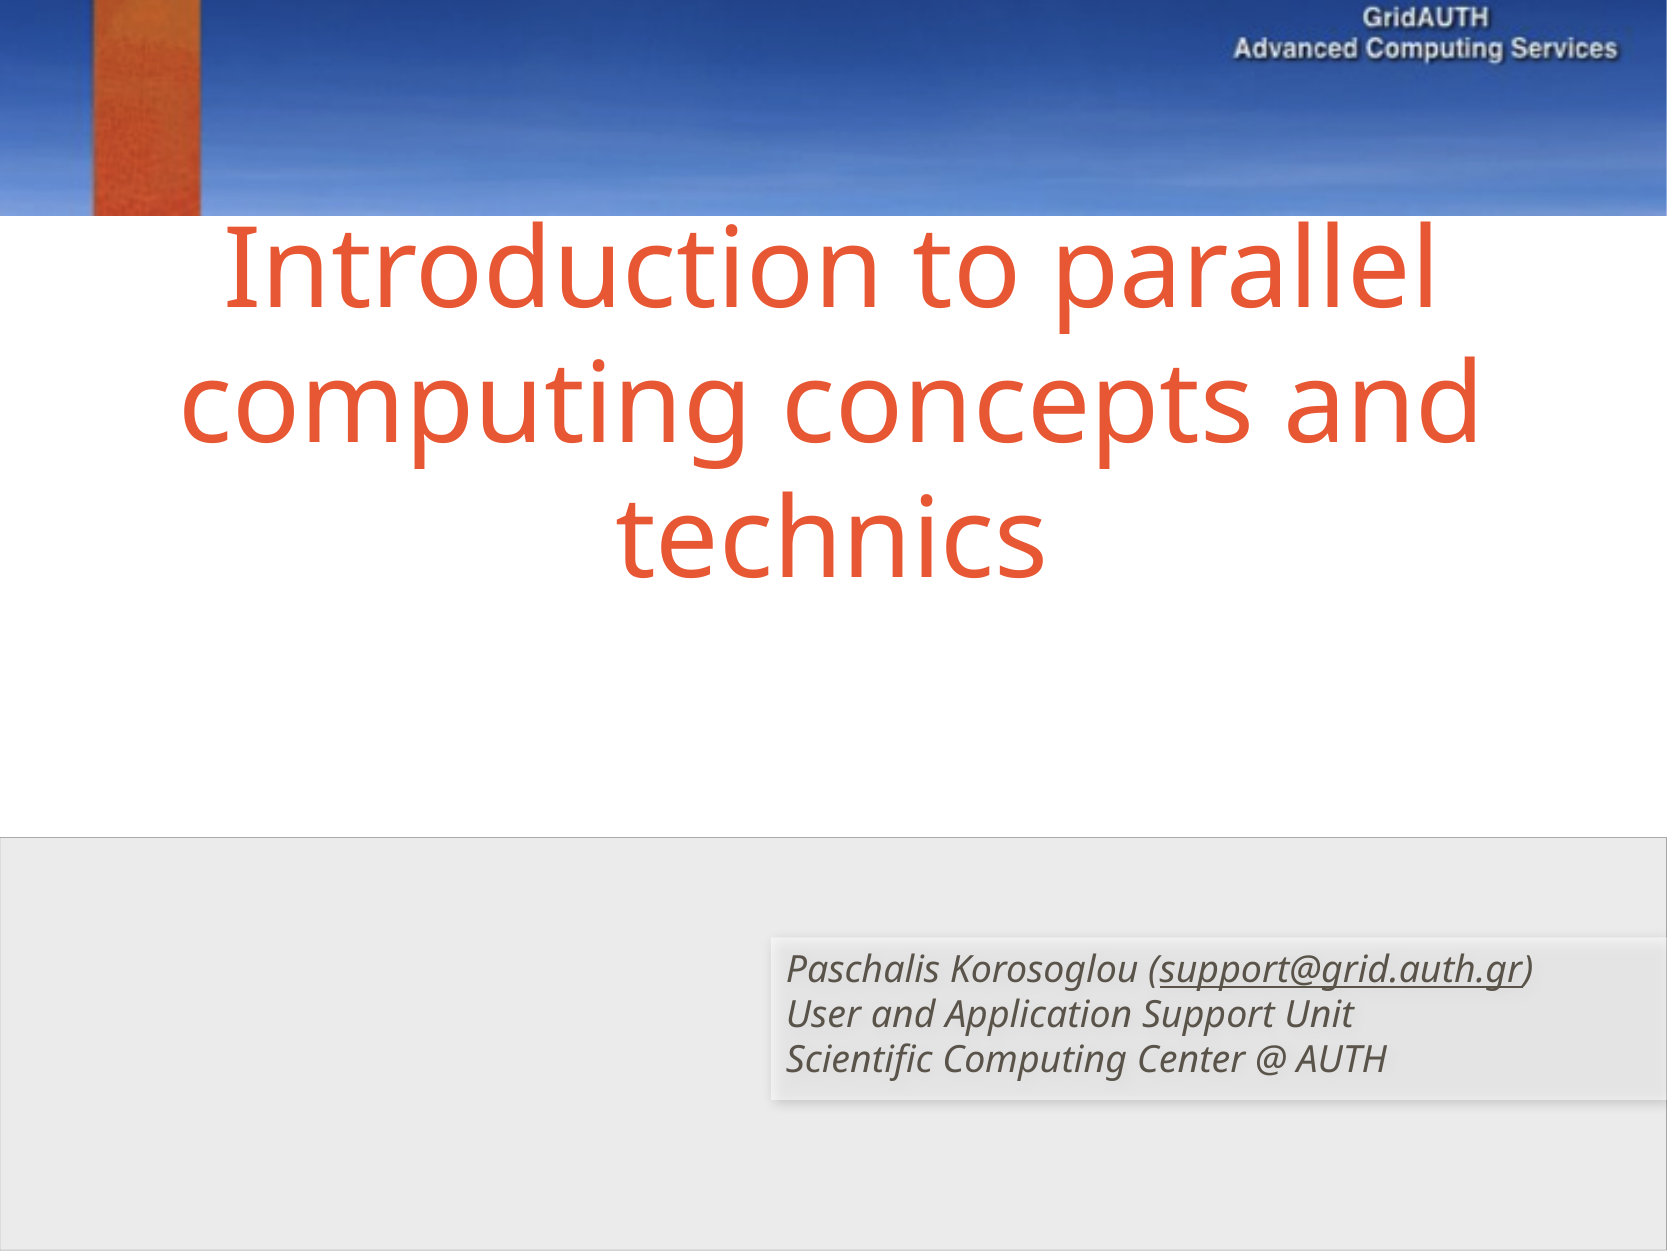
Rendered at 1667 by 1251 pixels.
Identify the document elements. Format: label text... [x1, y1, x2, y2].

picture [0, 0, 1667, 216]
text_box Paschalis Korosoglou (support@grid.auth.gr) User and Application Support Unit Scientific Computing Center @ AUTH [770, 937, 1667, 1100]
title Introduction to parallel computing concepts and technics [66, 332, 1599, 609]
